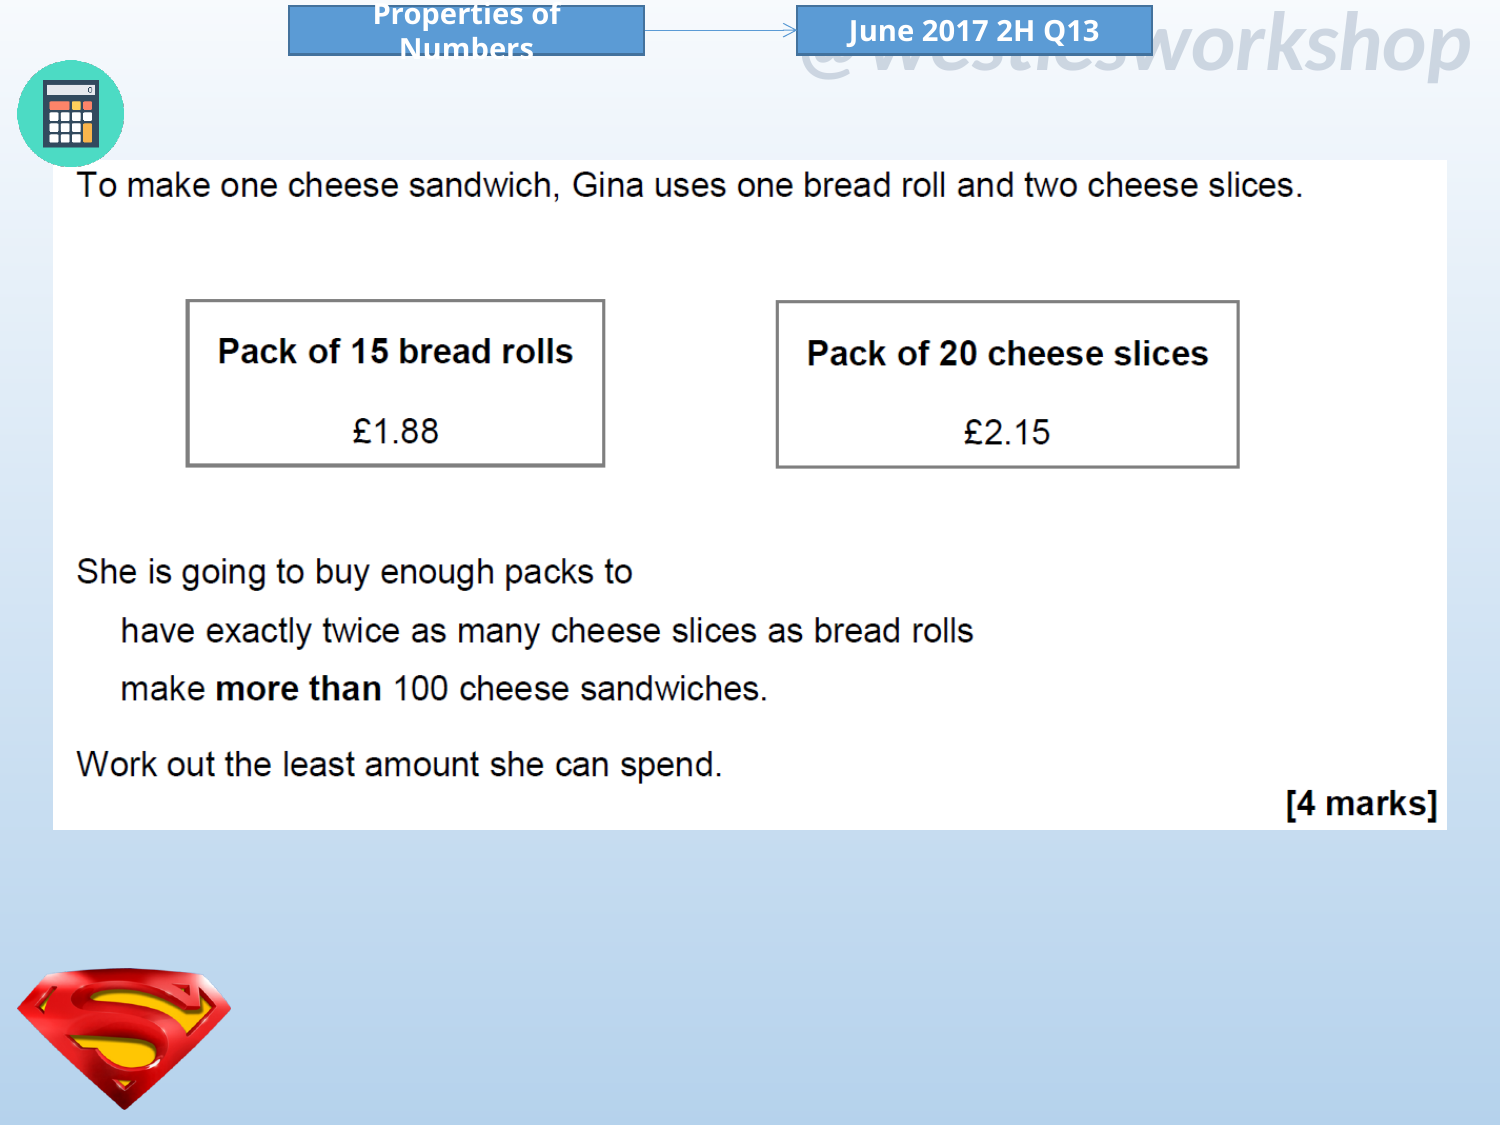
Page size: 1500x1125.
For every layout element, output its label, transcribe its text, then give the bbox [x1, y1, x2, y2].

picture [17, 60, 1447, 830]
text_box June 2017 2H Q13 [796, 5, 1153, 56]
text_box Properties of Numbers [288, 5, 645, 56]
picture [17, 968, 231, 1110]
